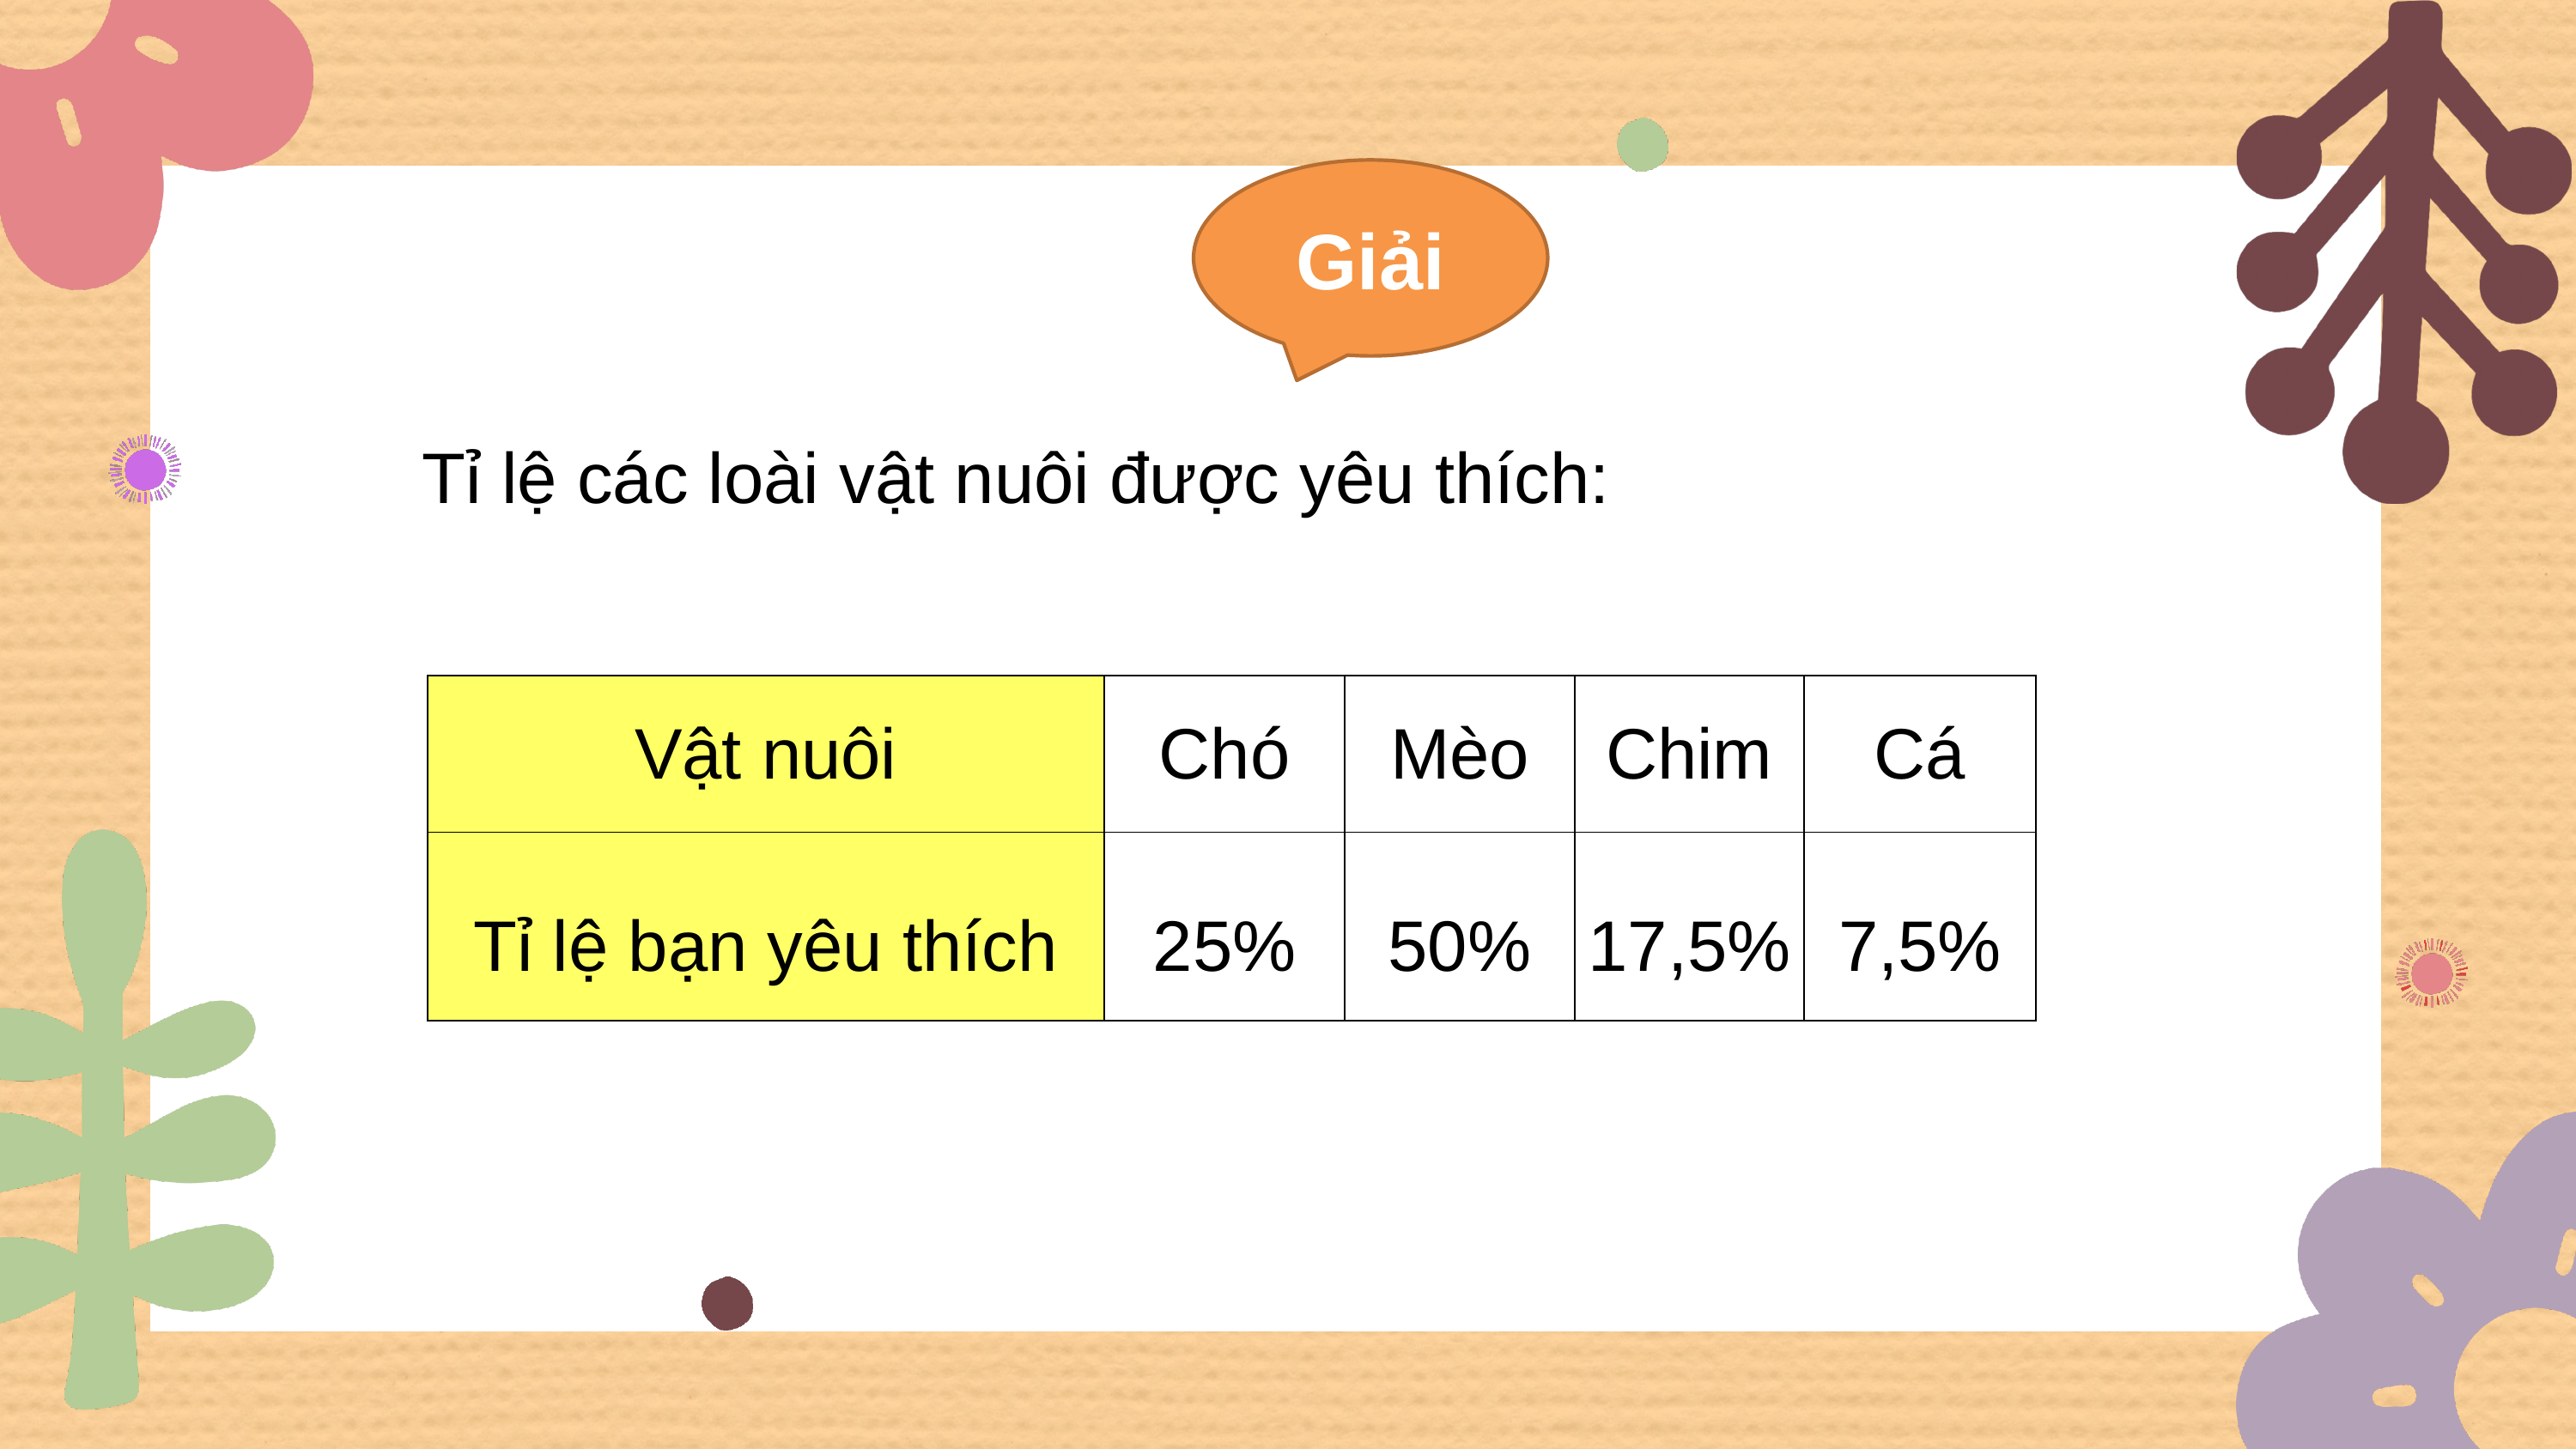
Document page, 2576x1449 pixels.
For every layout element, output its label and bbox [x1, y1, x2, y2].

text_box [149, 165, 2382, 1331]
picture [0, 0, 2576, 1449]
